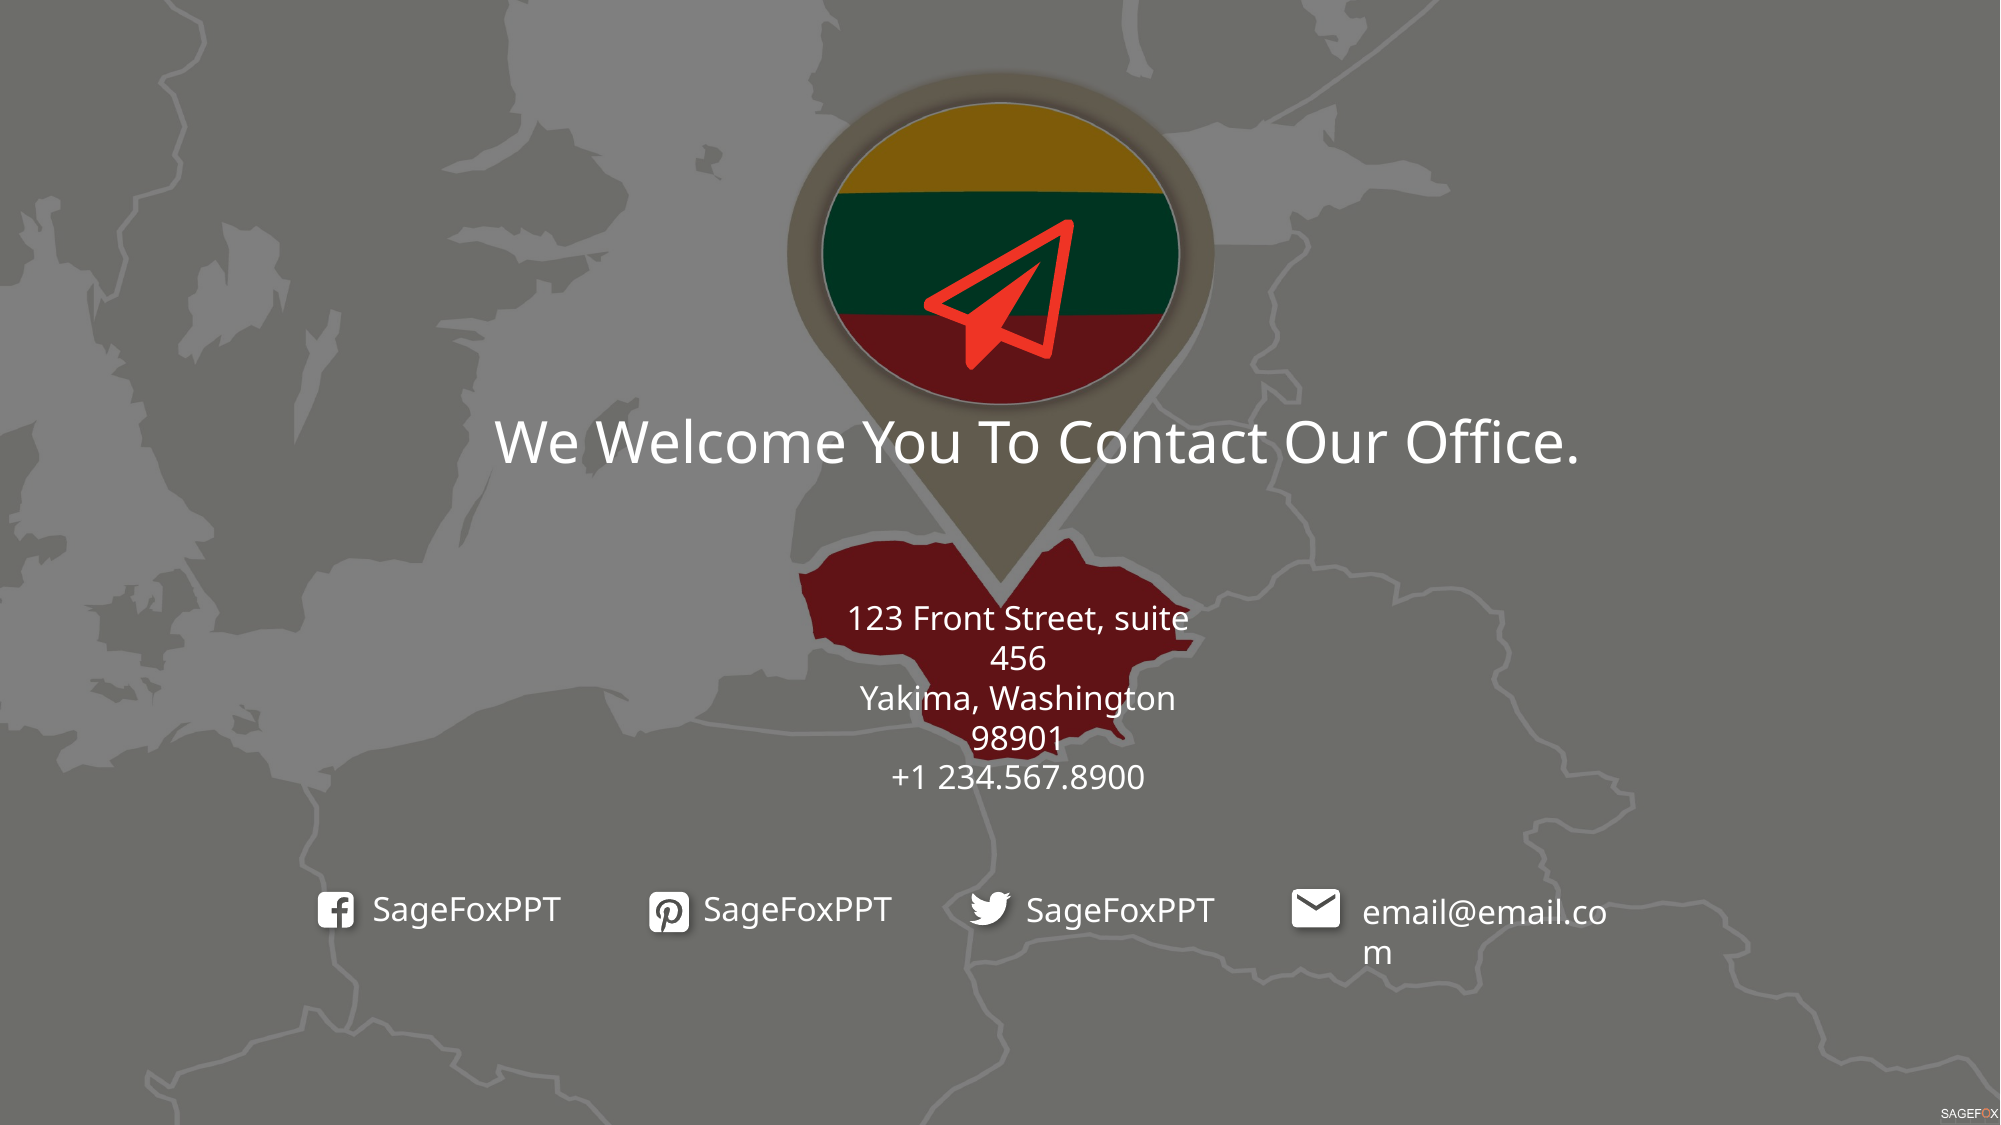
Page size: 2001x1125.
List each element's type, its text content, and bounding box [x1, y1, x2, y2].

text_box SageFoxPPT [688, 880, 929, 936]
text_box email@email.com [1347, 884, 1649, 979]
text_box [969, 891, 1011, 926]
text_box [1291, 889, 1340, 928]
text_box [923, 219, 1074, 370]
text_box [317, 891, 354, 928]
text_box We Welcome You To Contact Our Office. [477, 398, 1598, 483]
text_box SageFoxPPT [357, 880, 598, 936]
text_box 123 Front Street, suite 456 Yakima, Washington 98901 +1 234.567.8900 [808, 589, 1229, 804]
text_box SageFoxPPT [1011, 881, 1252, 937]
picture [0, 0, 2001, 1125]
text_box [649, 891, 688, 933]
